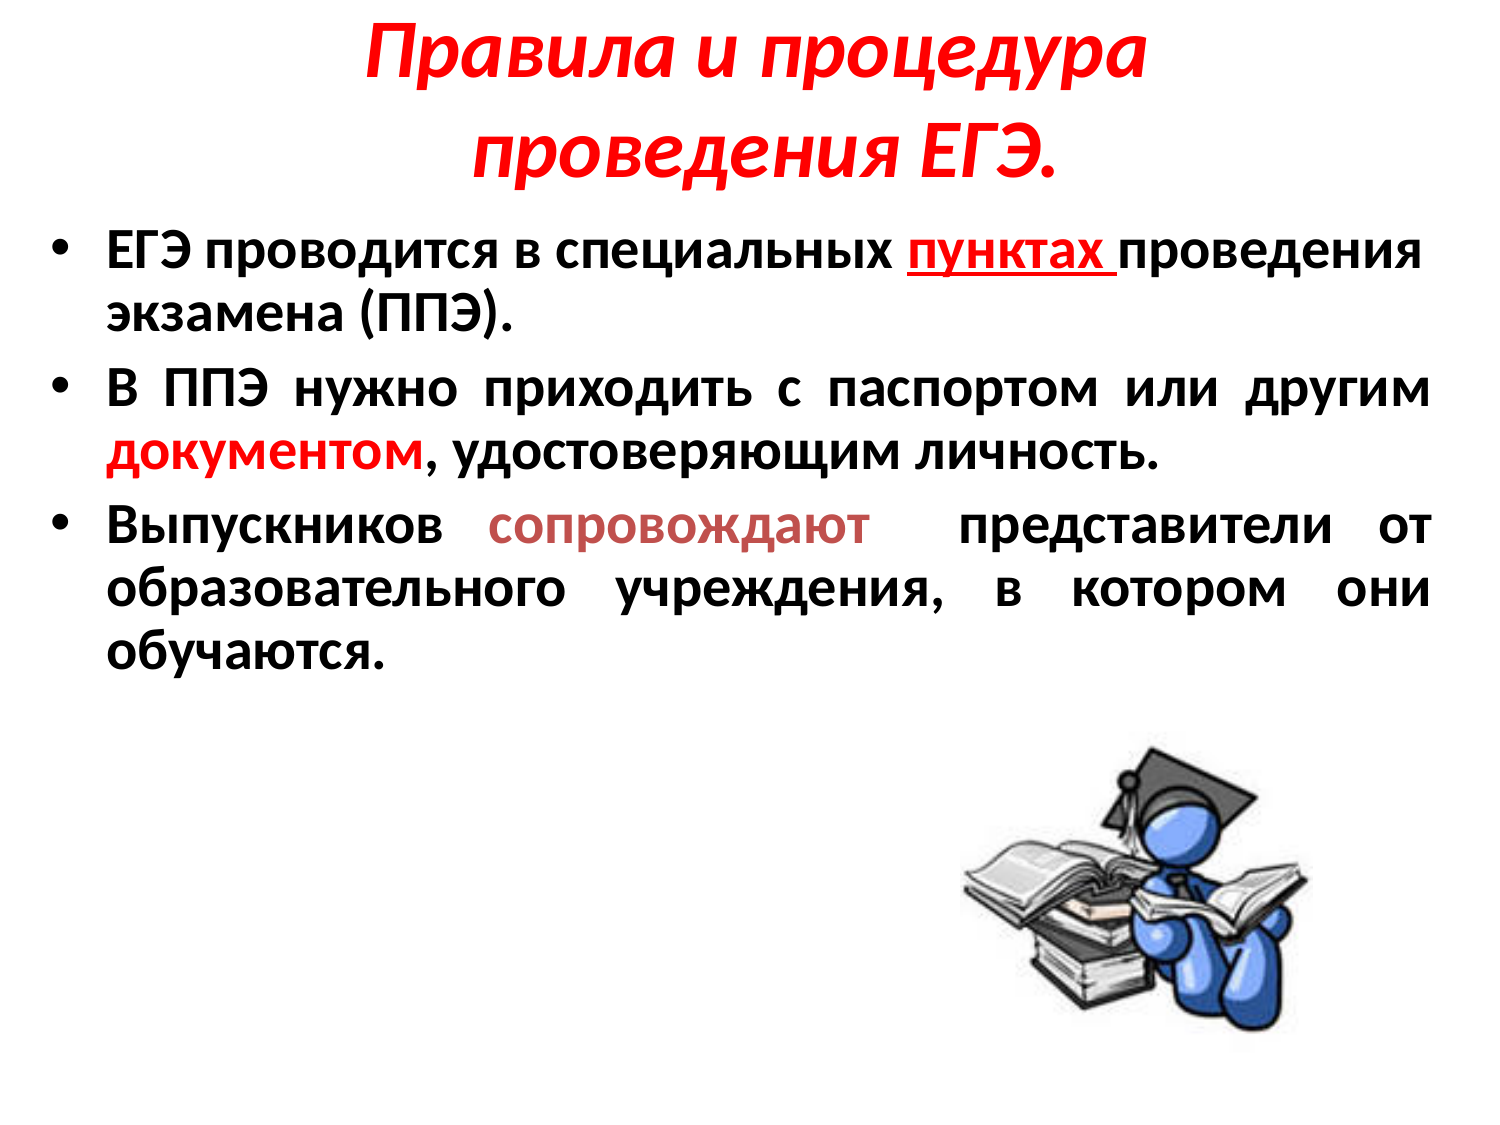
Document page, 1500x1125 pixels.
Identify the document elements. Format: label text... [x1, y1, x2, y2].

list ЕГЭ проводится в специальных пунктах проведения экзамена (ППЭ). В ППЭ нужно приходить с паспортом или другим документом, удостоверяющим личность. Выпускников сопровождают представители от образовательного учреждения, в котором они обучаются. [34, 210, 1448, 1057]
title Правила и процедура проведения ЕГЭ. [105, 0, 1427, 188]
picture [960, 714, 1313, 1067]
